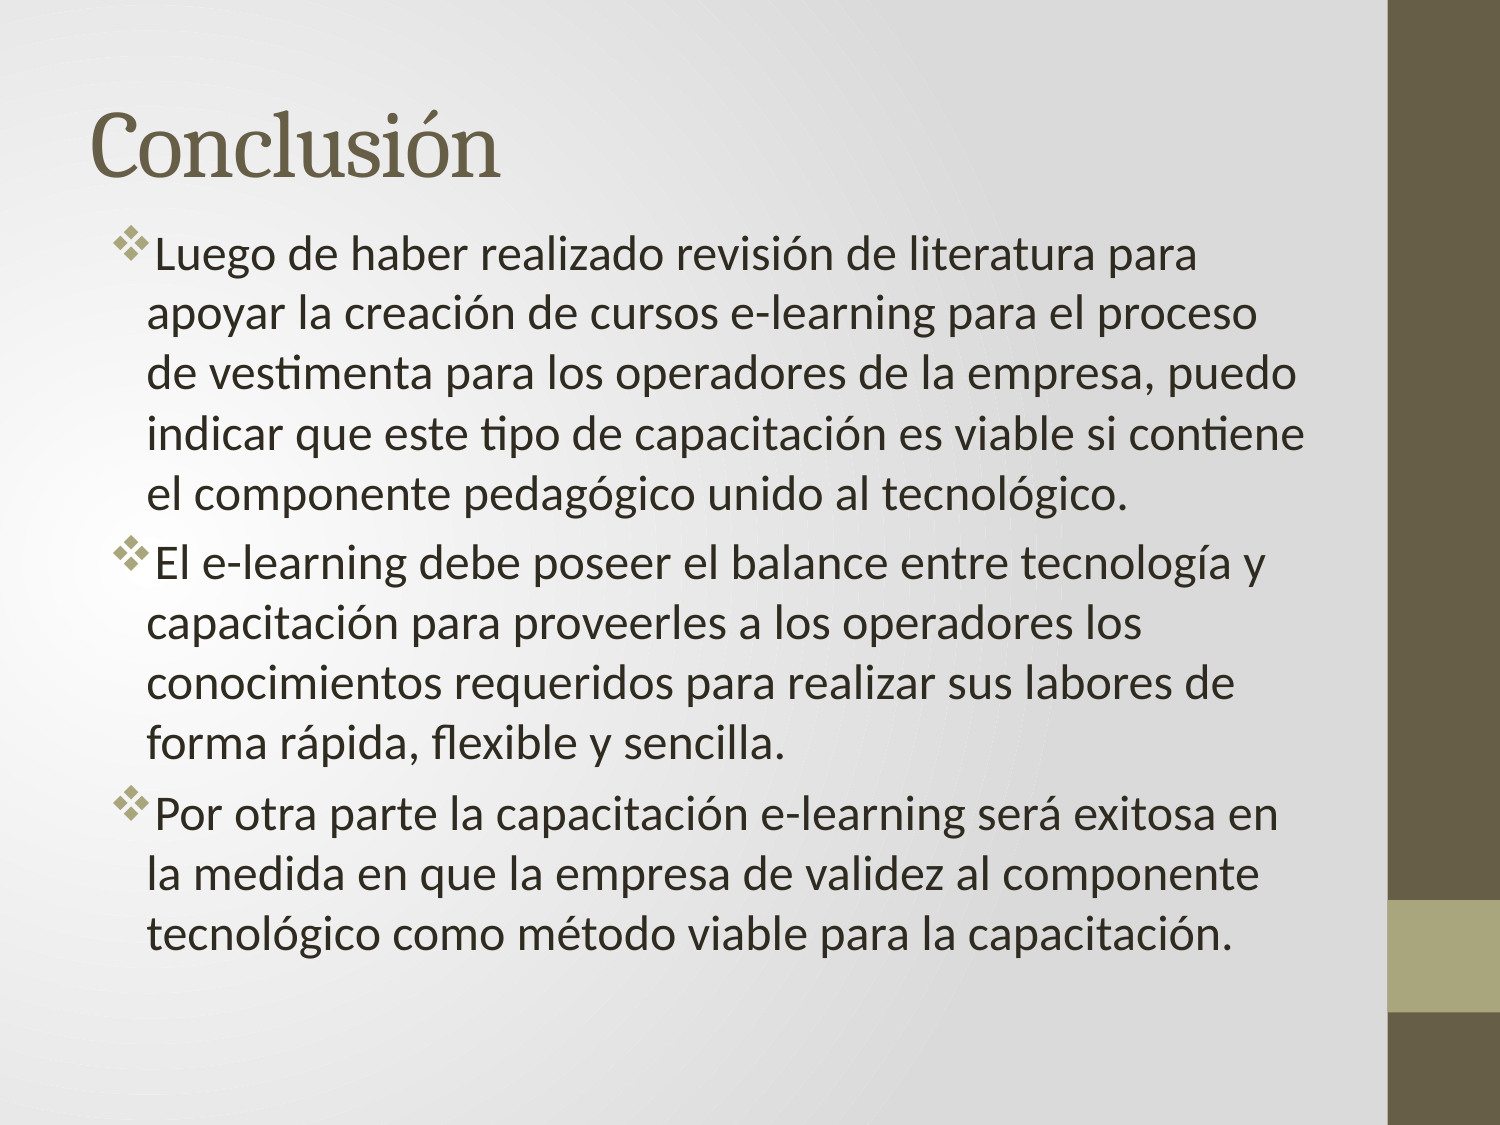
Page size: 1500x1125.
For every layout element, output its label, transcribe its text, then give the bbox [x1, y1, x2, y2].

title Conclusión [75, 45, 1325, 212]
list Luego de haber realizado revisión de literatura para apoyar la creación de cursos e-learning para el proceso de vestimenta para los operadores de la empresa, puedo indicar que este tipo de capacitación es viable si contiene el componente pedagógico unido al tecnológico. El e-learning debe poseer el balance entre tecnología y capacitación para proveerles a los operadores los conocimientos requeridos para realizar sus labores de forma rápida, flexible y sencilla. Por otra parte la capacitación e-learning será exitosa en la medida en que la empresa de validez al componente tecnológico como método viable para la capacitación. [75, 212, 1325, 1050]
